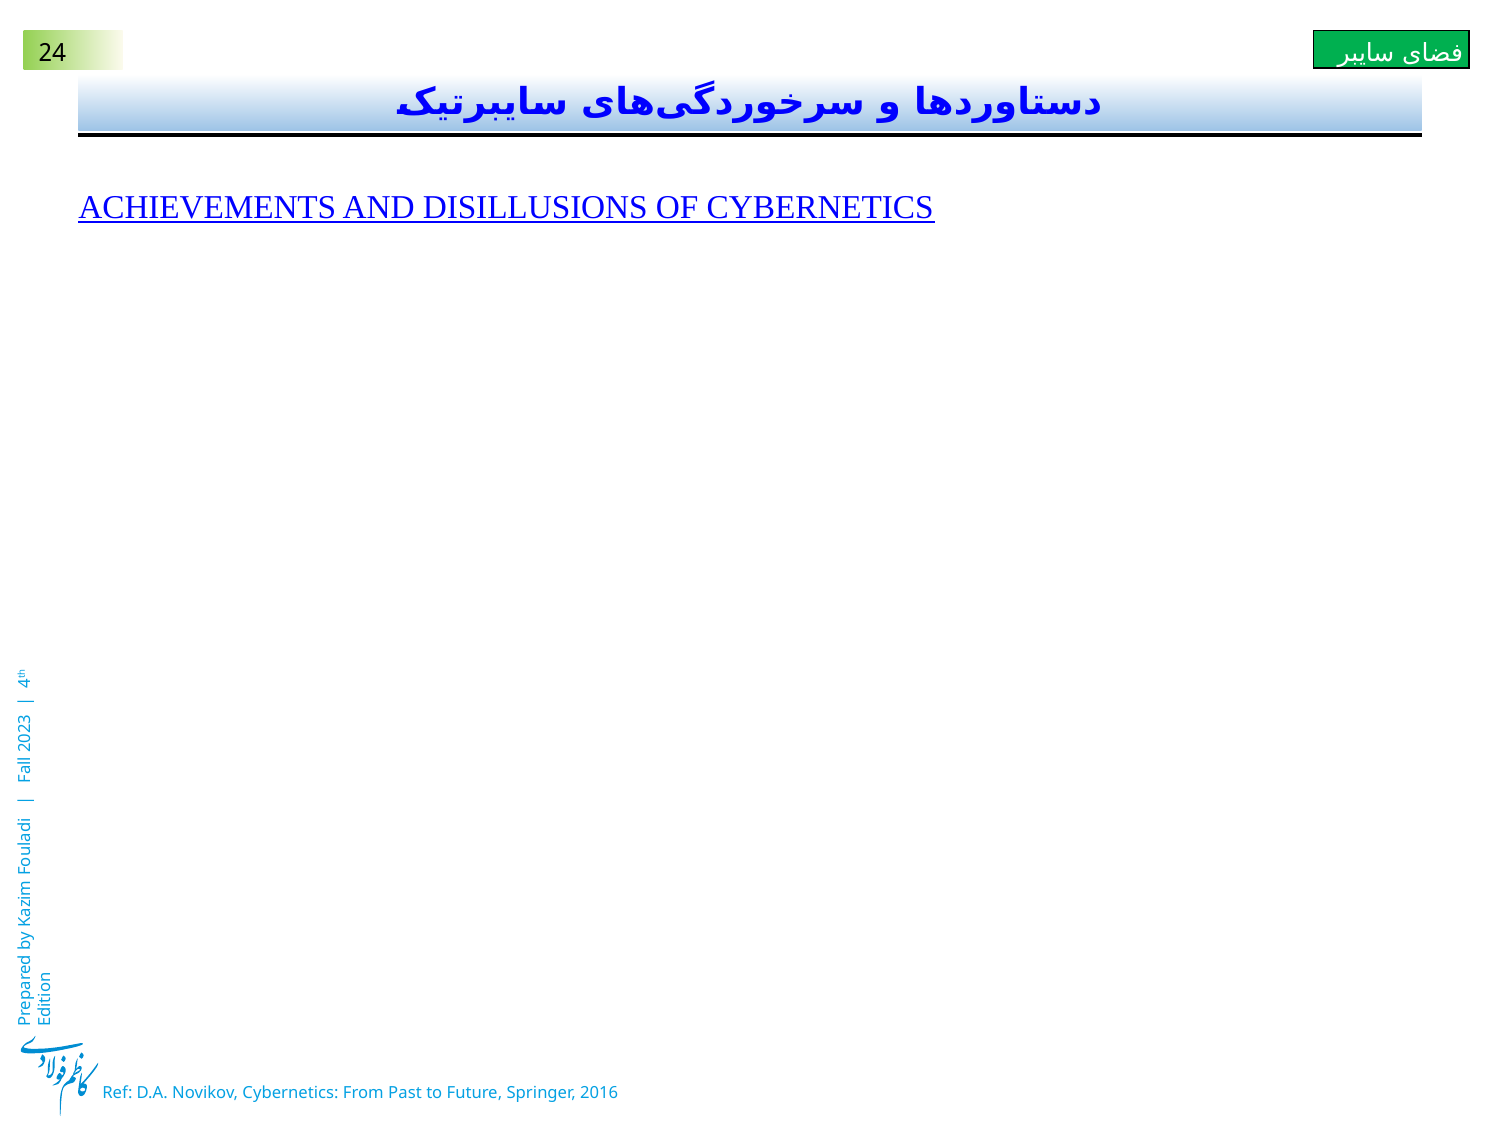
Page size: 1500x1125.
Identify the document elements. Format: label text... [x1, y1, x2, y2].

text_box Ref: D.A. Novikov, Cybernetics: From Past to Future, Springer, 2016 [87, 1074, 984, 1109]
title دستاوردها و سرخوردگی‌های سایبرتیک [78, 75, 1422, 131]
list Achievements and Disillusions of Cybernetics [78, 182, 1422, 217]
